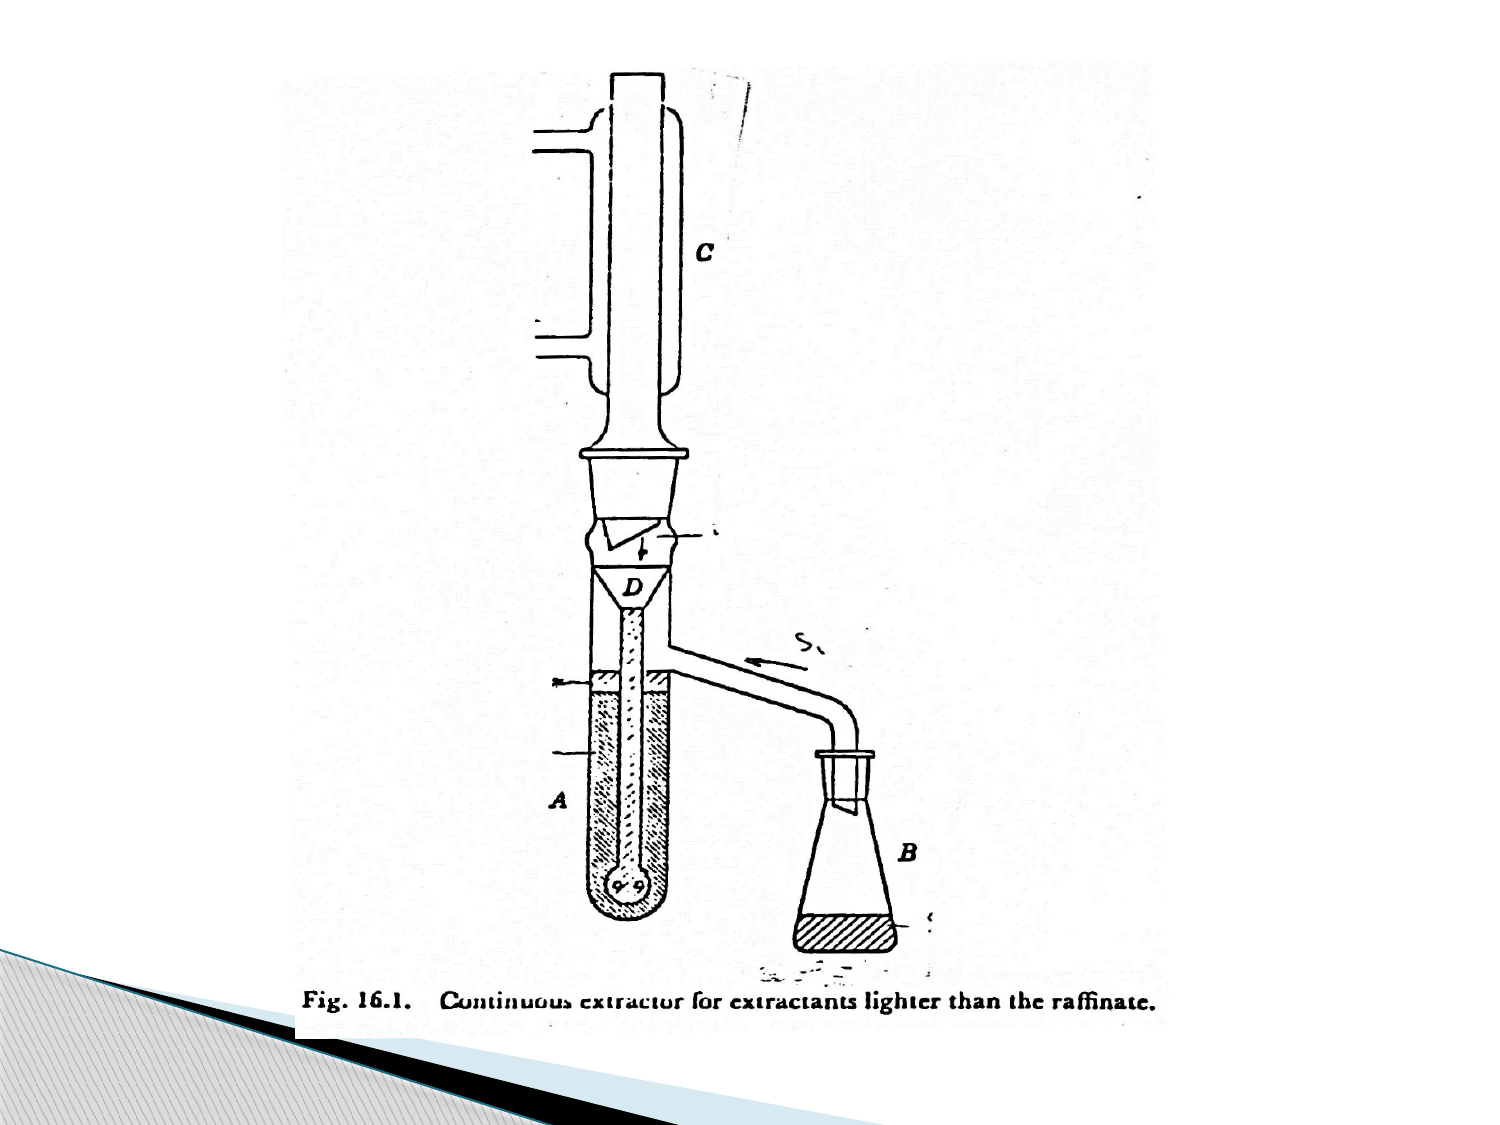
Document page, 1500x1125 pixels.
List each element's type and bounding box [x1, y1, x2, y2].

picture [278, 55, 1168, 1039]
